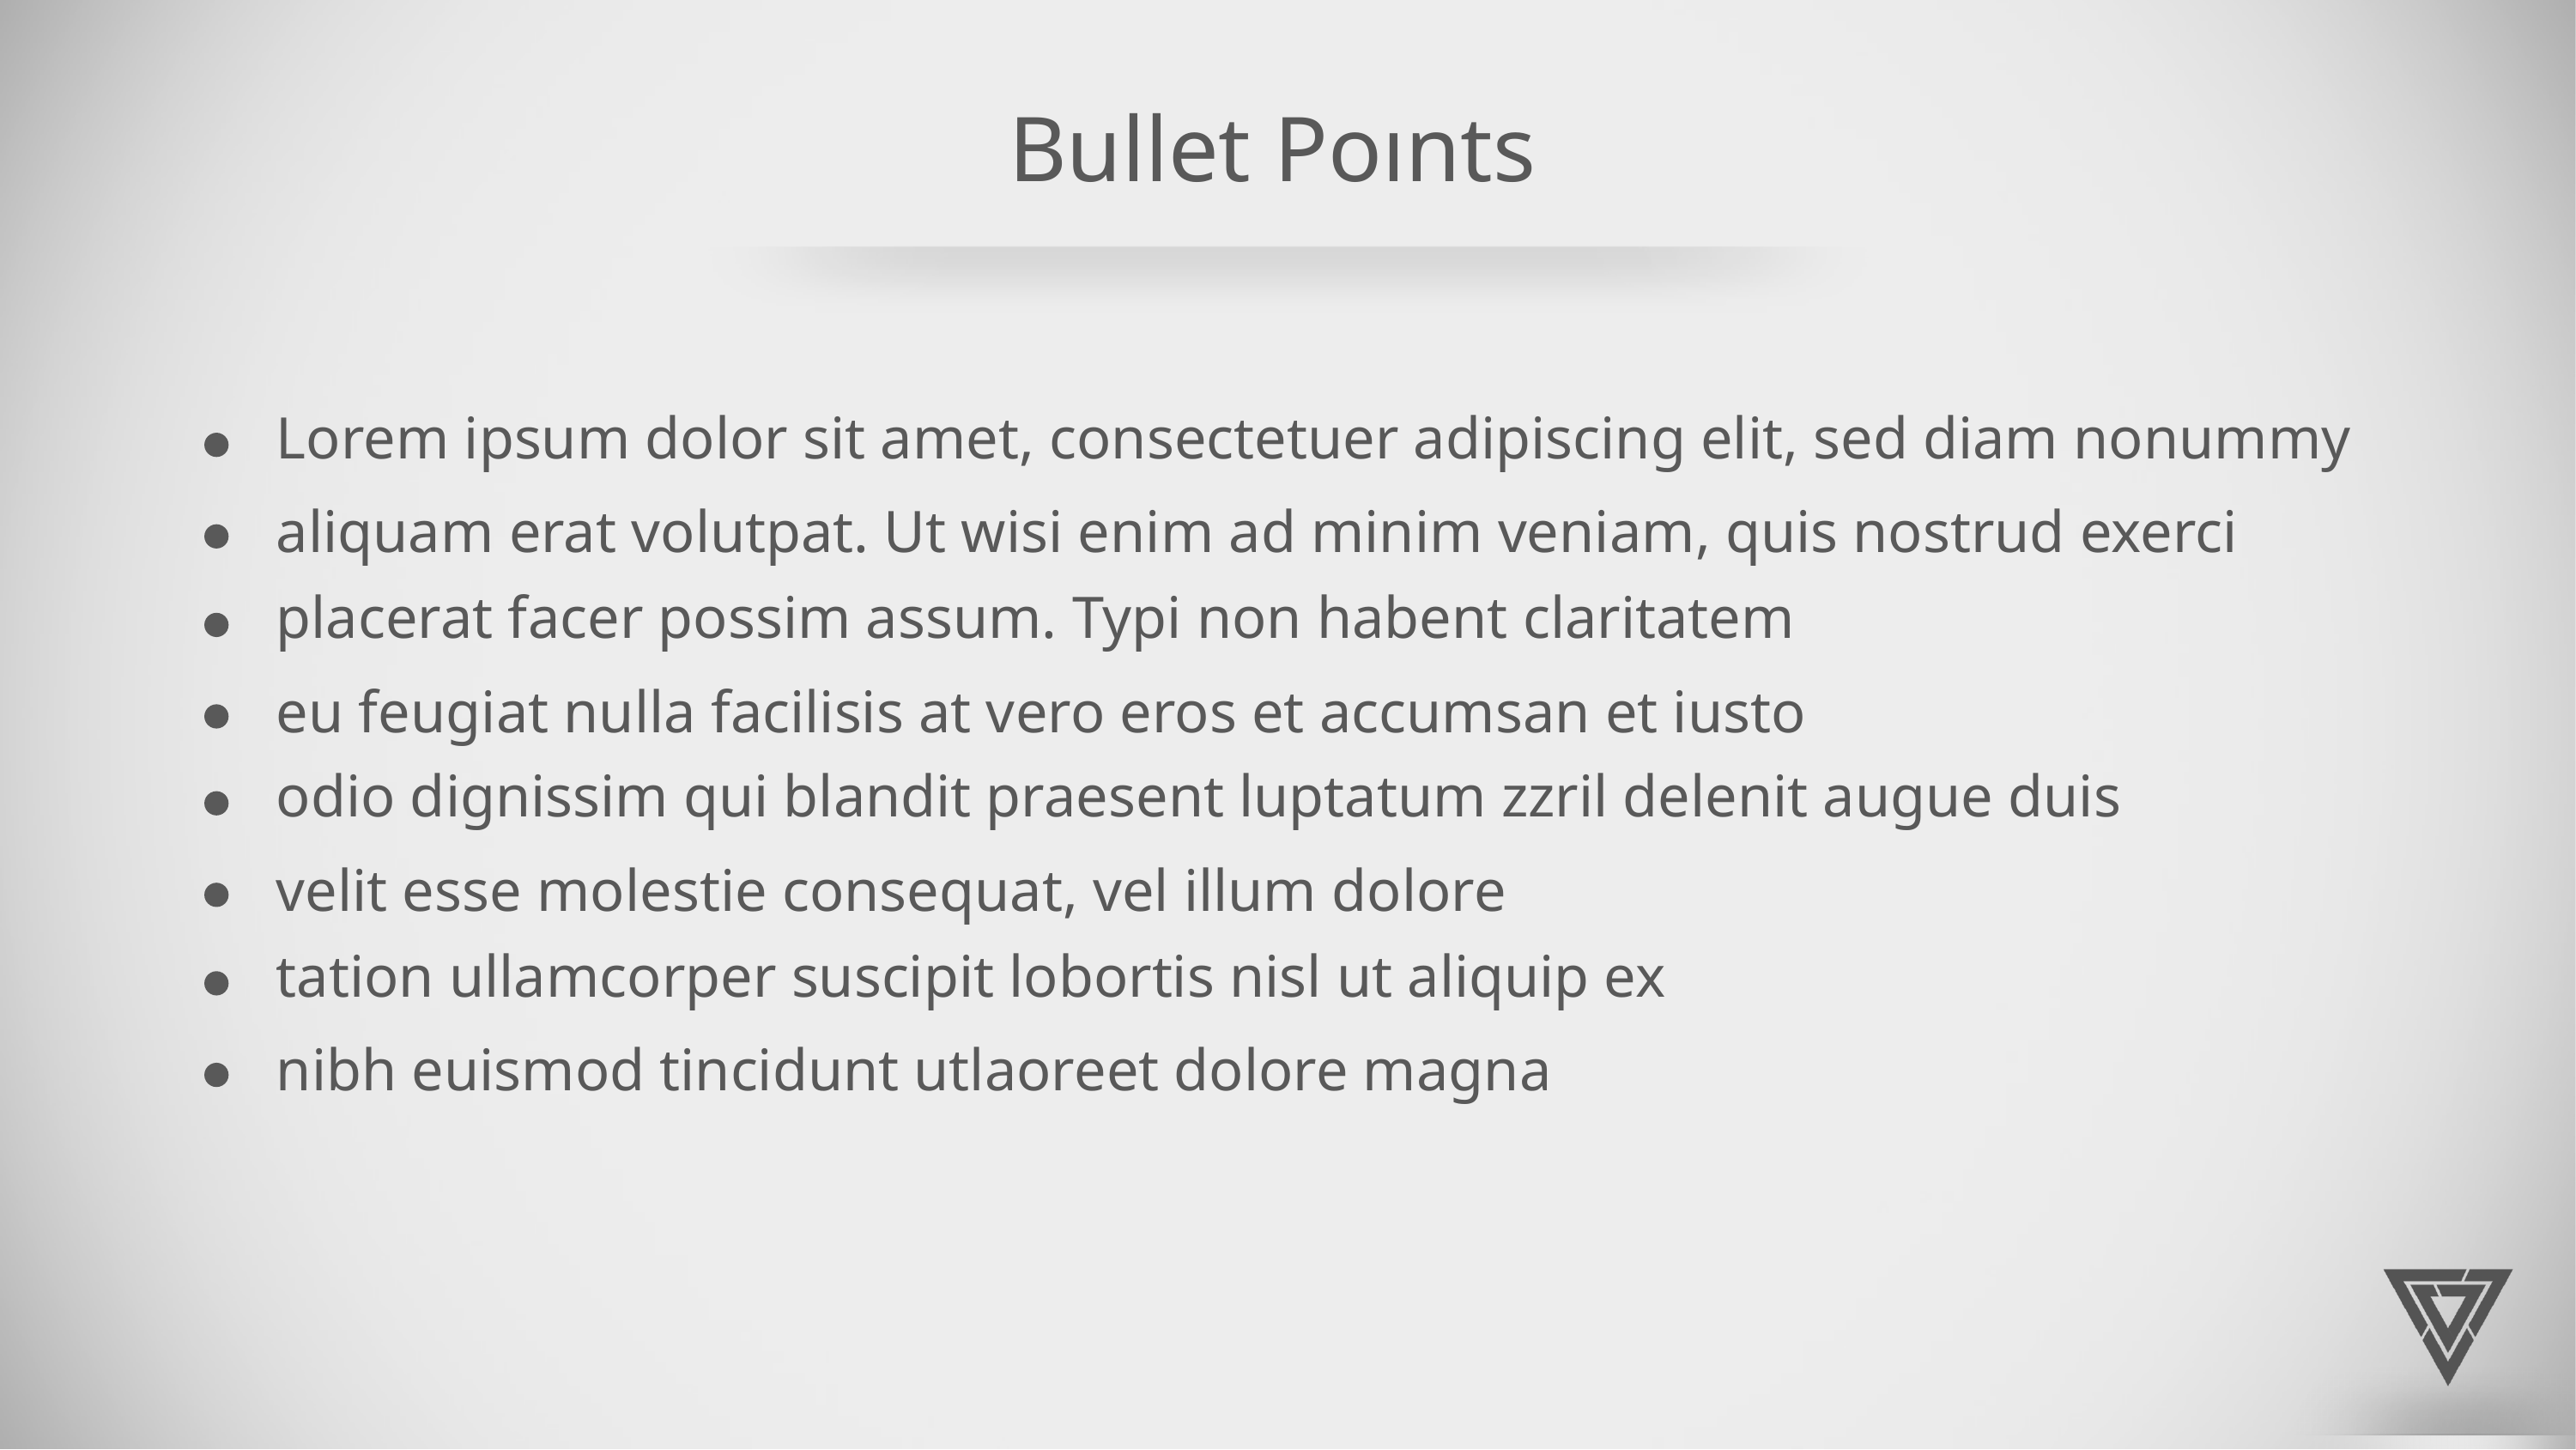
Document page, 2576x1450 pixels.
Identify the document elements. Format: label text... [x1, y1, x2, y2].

text_box [202, 610, 231, 640]
text_box [202, 522, 231, 550]
text_box tation ullamcorper suscipit lobortis nisl ut aliquip ex [264, 933, 2485, 1016]
text_box eu feugiat nulla facilisis at vero eros et accumsan et iusto [264, 669, 1185, 751]
picture [0, 0, 2576, 1449]
text_box Lorem ipsum dolor sit amet, consectetuer adipiscing elit, sed diam nonummy [264, 395, 1185, 476]
text_box odio dignissim qui blandit praesent luptatum zzril delenit augue duis [1359, 753, 2485, 835]
text_box velit esse molestie consequat, vel illum dolore [1349, 847, 2485, 929]
text_box [202, 430, 231, 459]
text_box [202, 702, 231, 731]
text_box aliquam erat volutpat. Ut wisi enim ad minim veniam, quis nostrud exerci [264, 488, 1185, 571]
text_box placerat facer possim assum. Typi non habent claritatem [264, 574, 1185, 657]
text_box Bullet Poınts [700, 86, 1185, 204]
text_box placerat facer possim assum. Typi non habent claritatem [1359, 574, 2485, 657]
text_box eu feugiat nulla facilisis at vero eros et accumsan et iusto [1359, 669, 2485, 751]
text_box [202, 1060, 231, 1089]
text_box Lorem ipsum dolor sit amet, consectetuer adipiscing elit, sed diam nonummy [1359, 395, 2485, 476]
text_box odio dignissim qui blandit praesent luptatum zzril delenit augue duis [264, 753, 1185, 835]
text_box Bullet Poınts [1359, 86, 1846, 204]
text_box velit esse molestie consequat, vel illum dolore [264, 847, 1197, 929]
text_box [202, 789, 231, 817]
text_box nibh euismod tincidunt utlaoreet dolore magna [264, 1027, 2485, 1109]
text_box [202, 881, 231, 909]
text_box aliquam erat volutpat. Ut wisi enim ad minim veniam, quis nostrud exerci [1359, 488, 2485, 571]
text_box [202, 969, 231, 998]
